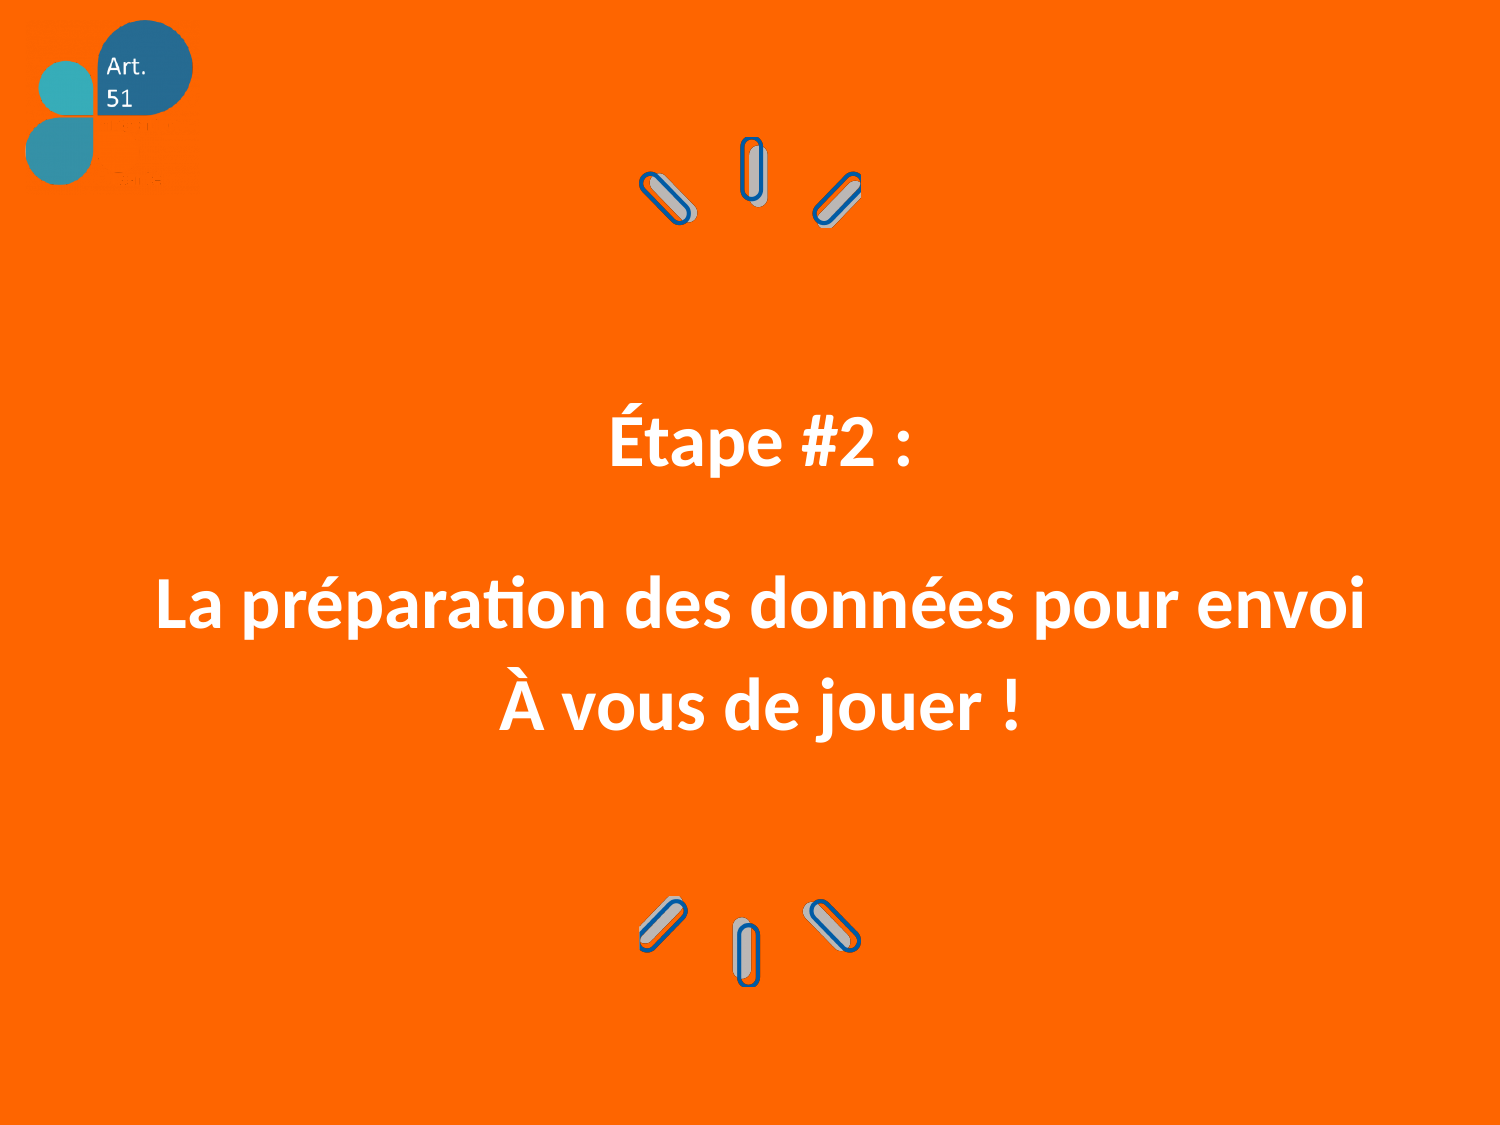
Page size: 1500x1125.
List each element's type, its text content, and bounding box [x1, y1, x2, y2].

picture [640, 897, 861, 987]
picture [16, 8, 200, 195]
list Étape #2 : La préparation des données pour envoi À vous de jouer ! [135, 393, 1388, 756]
picture [639, 137, 861, 228]
